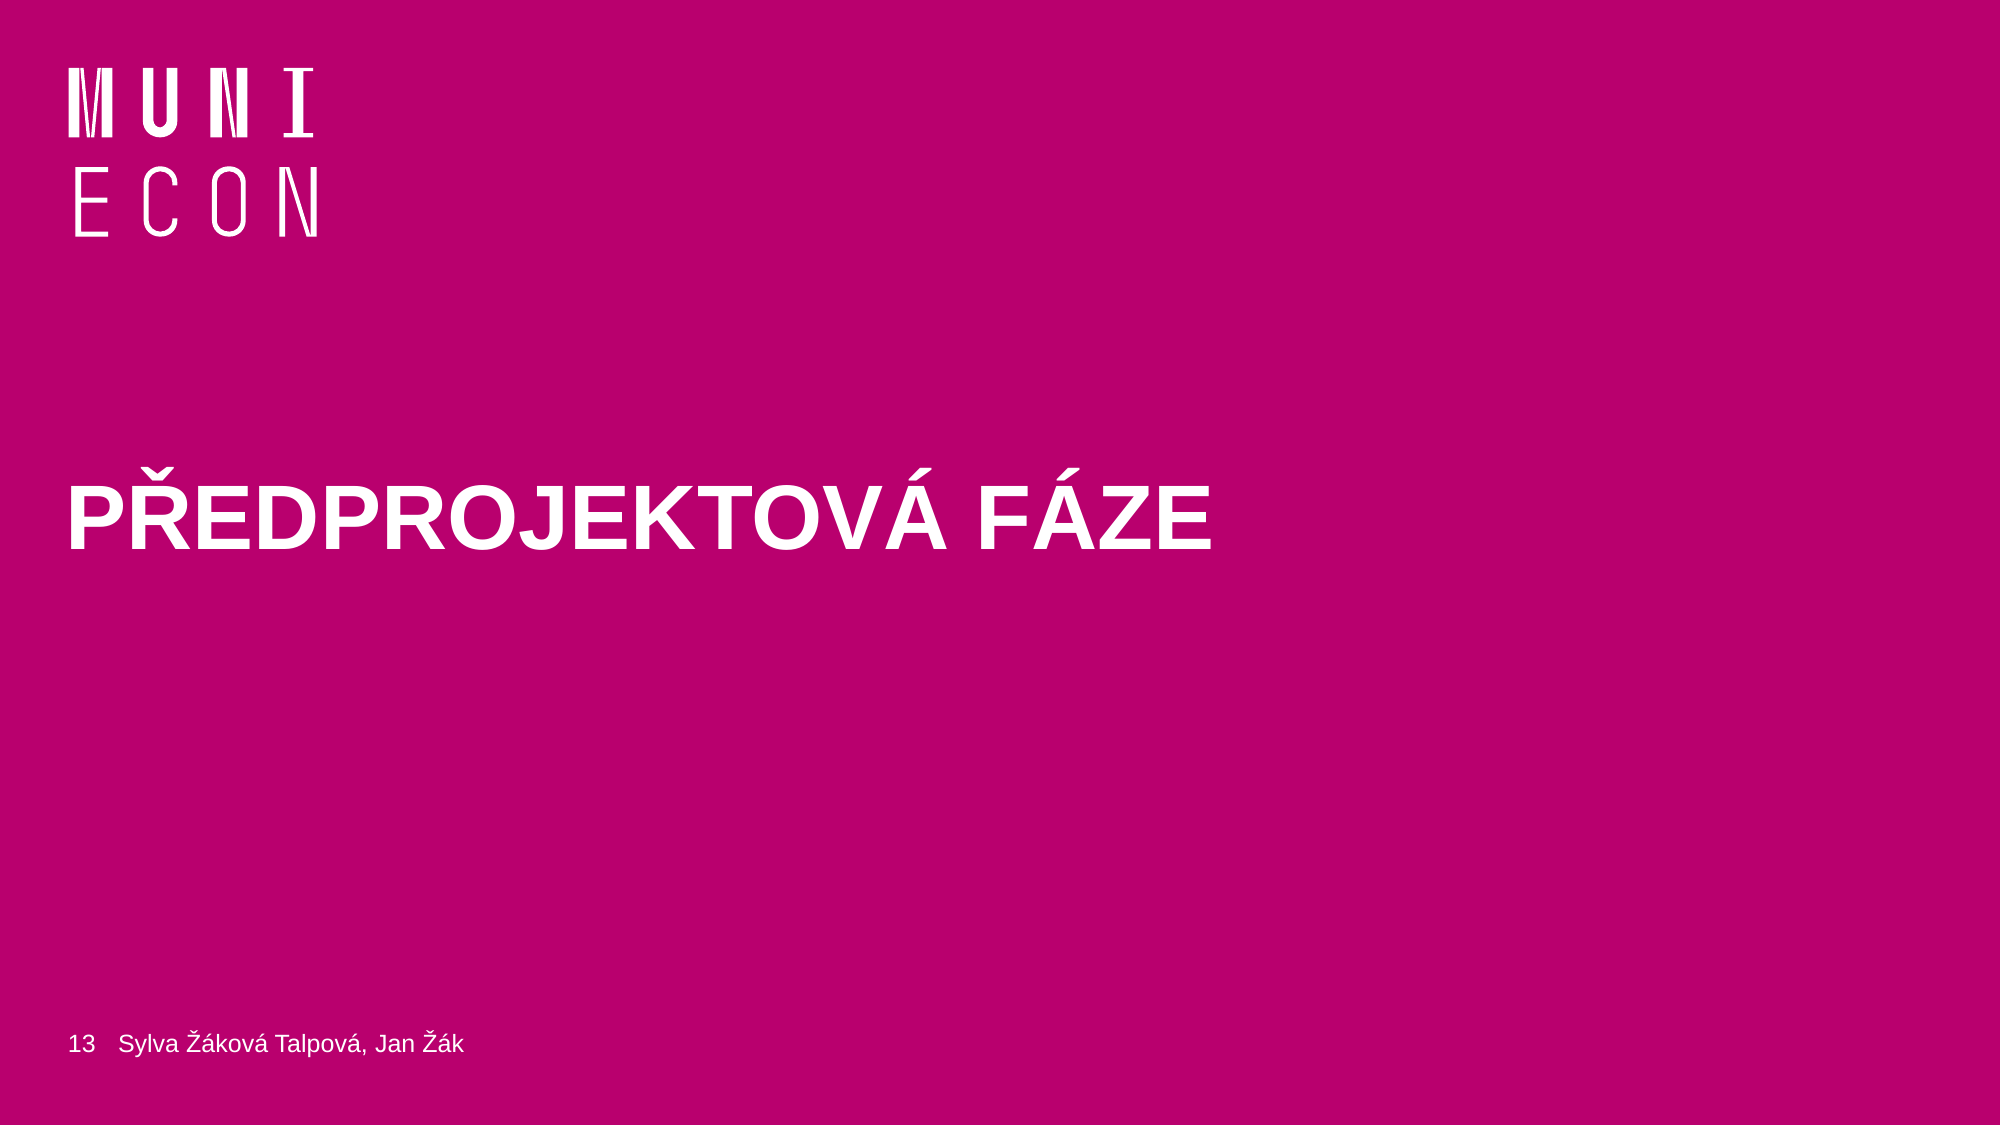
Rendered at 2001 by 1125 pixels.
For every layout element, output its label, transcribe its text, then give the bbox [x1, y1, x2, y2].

slide_number 13 [67, 1021, 110, 1063]
footer Sylva Žáková Talpová, Jan Žák [118, 1021, 1418, 1063]
title PŘEDPROJEKTOVÁ FÁZE [65, 475, 1930, 668]
